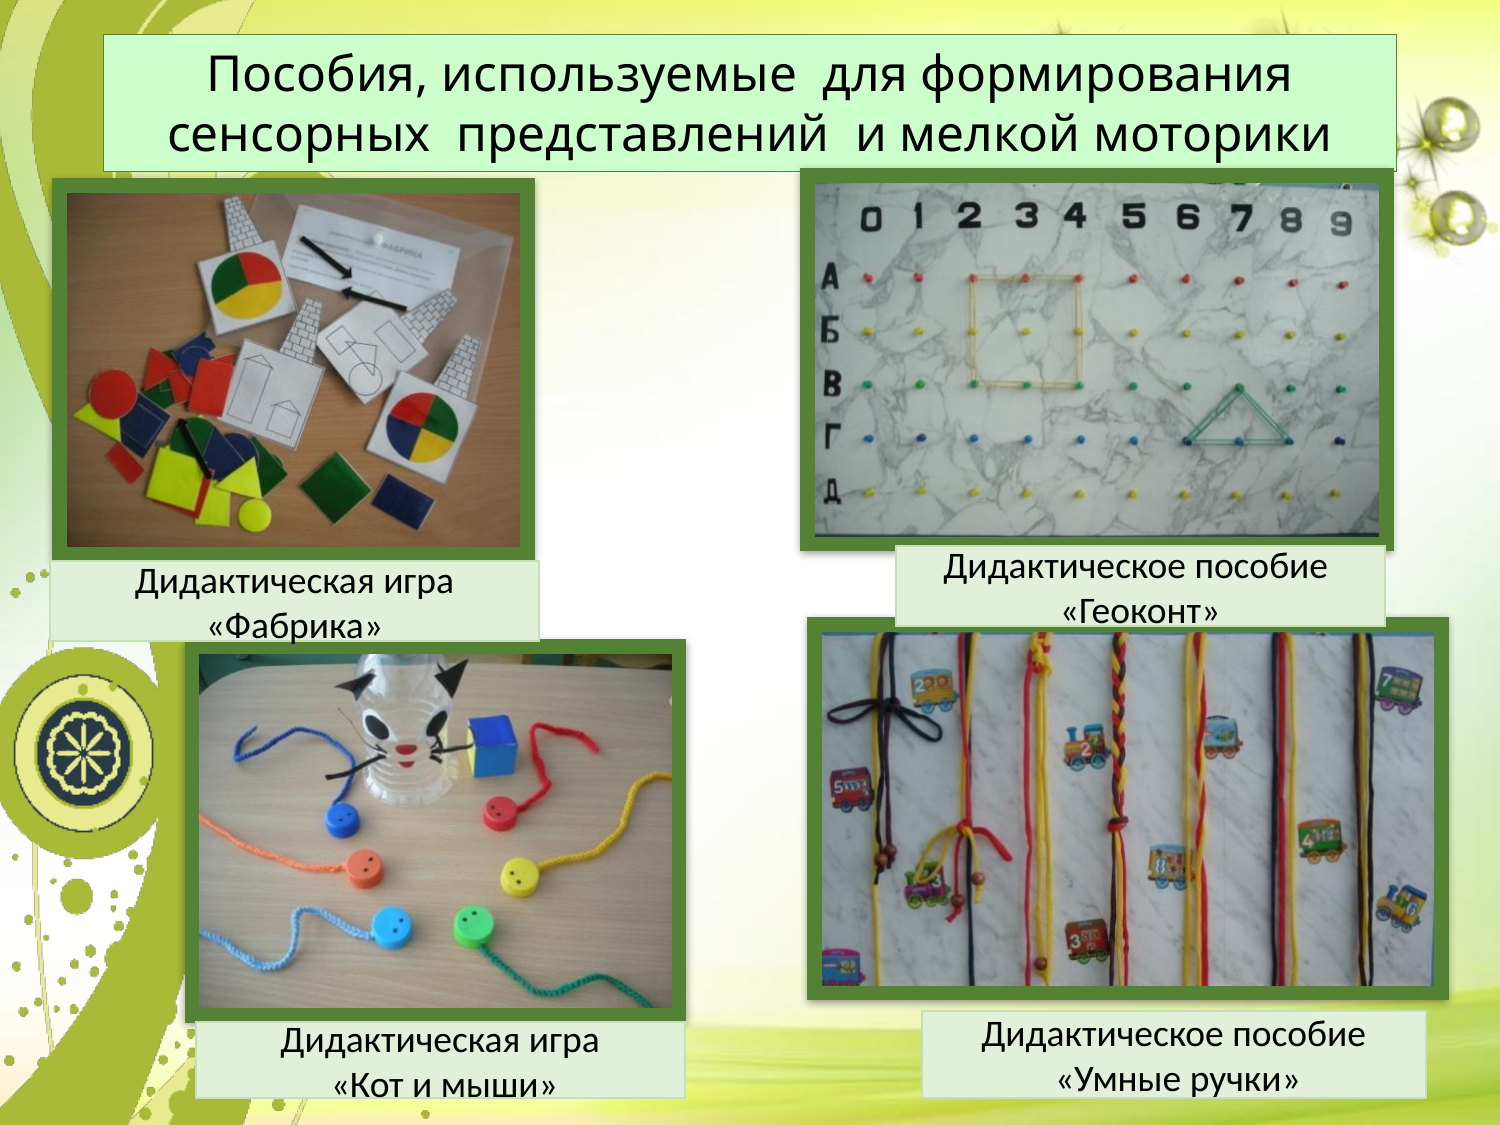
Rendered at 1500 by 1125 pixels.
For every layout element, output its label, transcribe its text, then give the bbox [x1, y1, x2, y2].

text_box Дидактическая игра «Фабрика» [49, 560, 540, 642]
text_box Дидактическая игра «Кот и мыши» [195, 1021, 686, 1099]
picture [0, 0, 1500, 1125]
text_box Дидактическое пособие «Умные ручки» [921, 1010, 1427, 1099]
text_box Дидактическое пособие «Геоконт» [895, 545, 1386, 627]
title Пособия, используемые для формирования сенсорных представлений и мелкой моторики [103, 34, 1397, 172]
